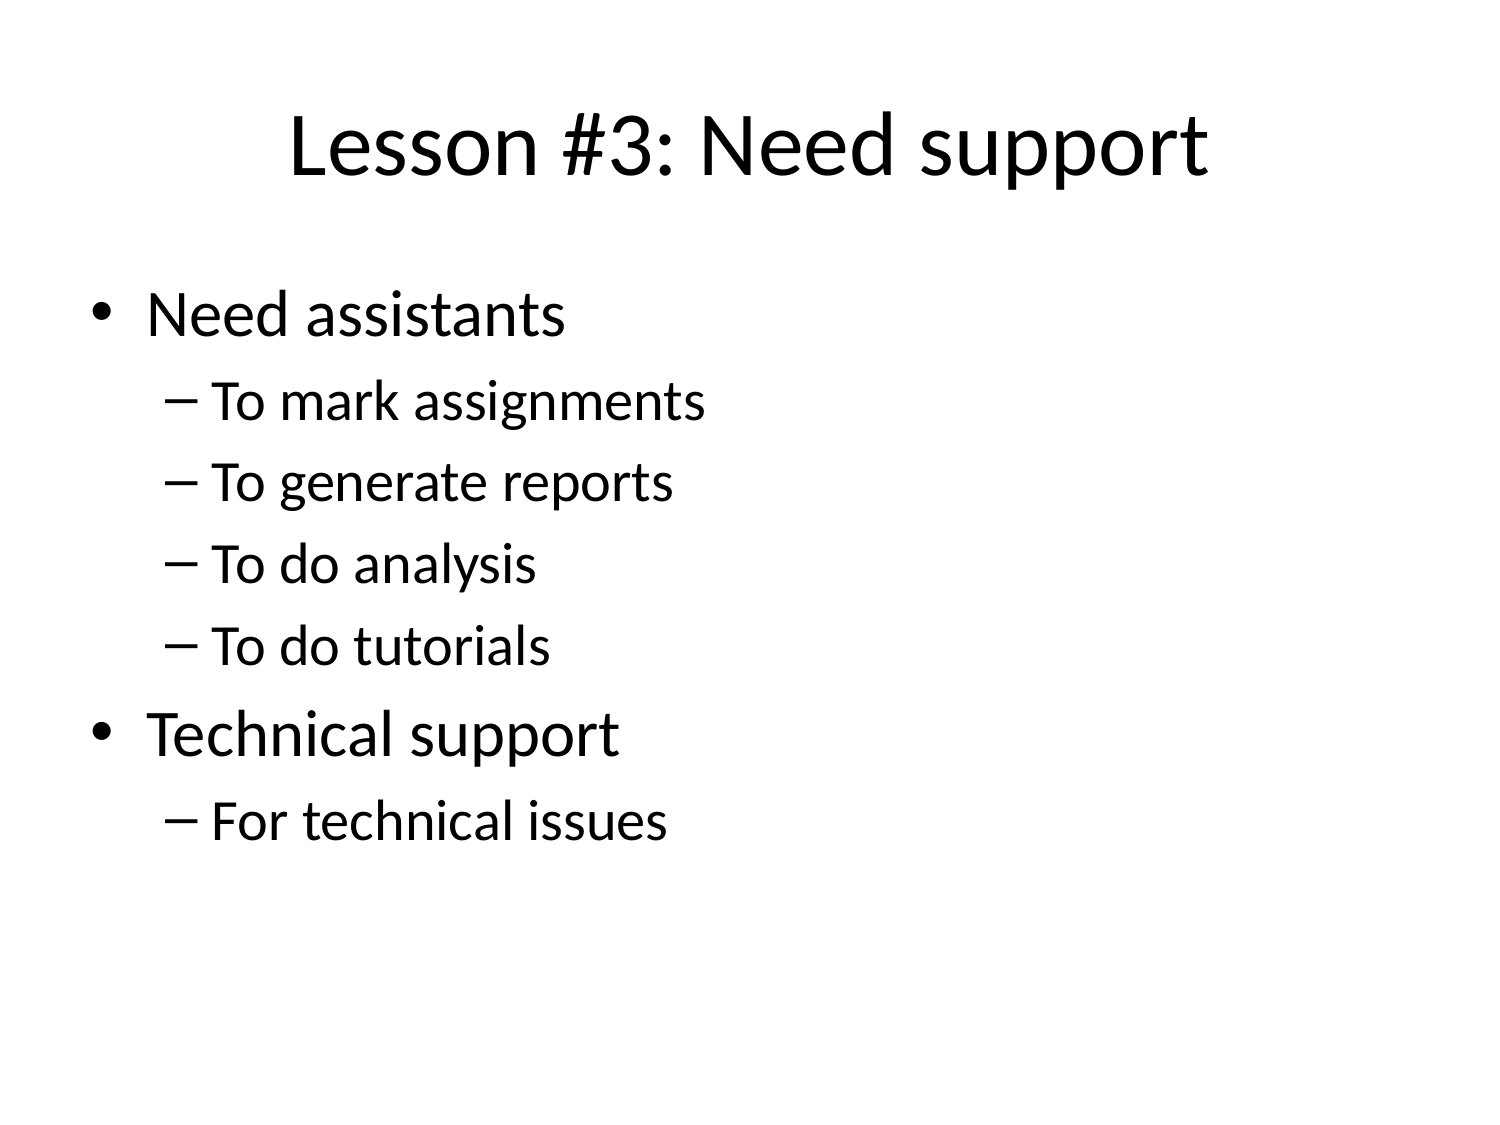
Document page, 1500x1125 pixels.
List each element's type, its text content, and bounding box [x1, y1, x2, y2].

title Lesson #3: Need support [75, 45, 1425, 233]
list Need assistants To mark assignments To generate reports To do analysis To do tutorials Technical support For technical issues [75, 262, 1425, 1005]
